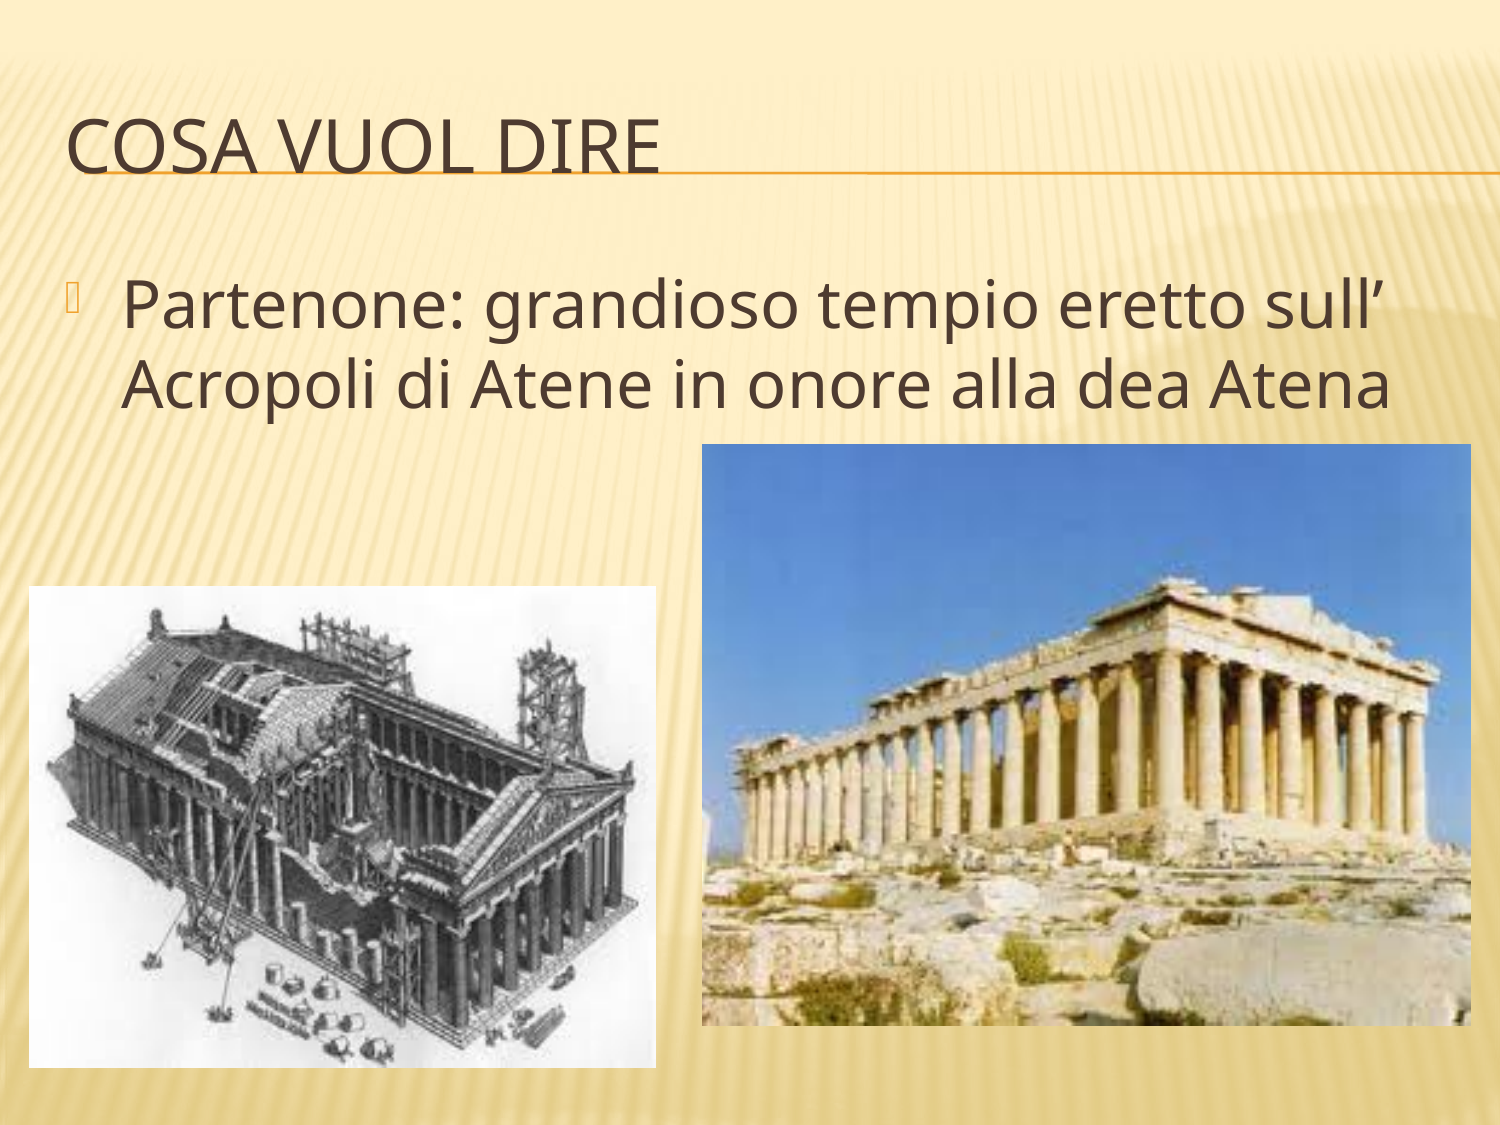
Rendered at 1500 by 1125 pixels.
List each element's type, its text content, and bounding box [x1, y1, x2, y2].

picture [702, 444, 1471, 1026]
title Cosa vuol dire [50, 75, 1475, 213]
picture [29, 585, 656, 1069]
list Partenone: grandioso tempio eretto sull’ Acropoli di Atene in onore alla dea Atena [50, 254, 1475, 998]
